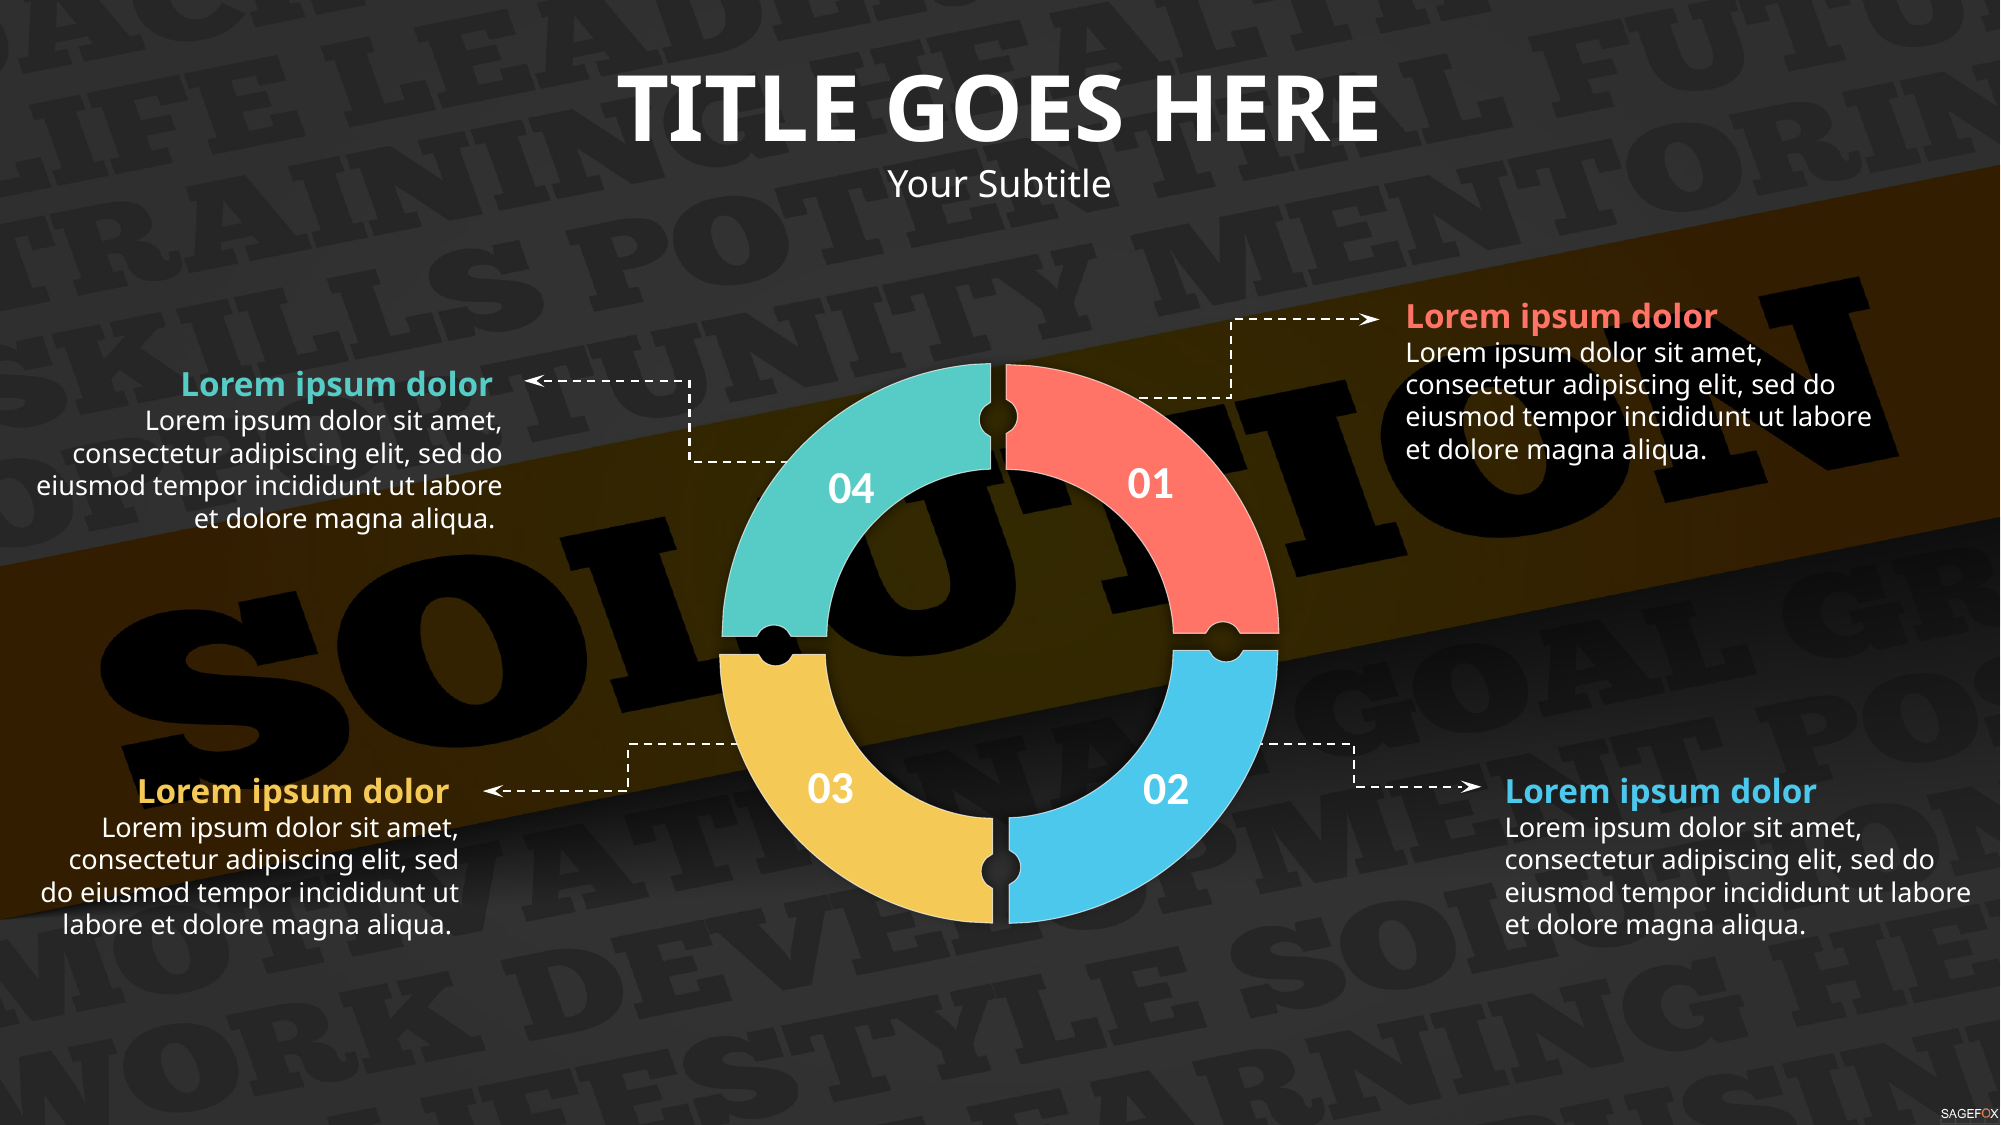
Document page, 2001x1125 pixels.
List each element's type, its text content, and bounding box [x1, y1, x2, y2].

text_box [523, 380, 721, 463]
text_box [1006, 364, 1279, 634]
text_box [1278, 743, 1482, 787]
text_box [719, 654, 993, 924]
text_box Lorem ipsum dolor Lorem ipsum dolor sit amet, consectetur adipiscing elit, sed do eiusmod tempor incididunt ut labore et dolore magna aliqua. [23, 765, 469, 946]
picture [0, 0, 2001, 1125]
text_box TITLE GOES HERE Your Subtitle [548, 42, 1452, 212]
text_box Lorem ipsum dolor Lorem ipsum dolor sit amet, consectetur adipiscing elit, sed do eiusmod tempor incididunt ut labore et dolore magna aliqua. [1494, 765, 1988, 946]
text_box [482, 744, 719, 792]
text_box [1009, 650, 1278, 924]
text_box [721, 363, 991, 637]
text_box Lorem ipsum dolor Lorem ipsum dolor sit amet, consectetur adipiscing elit, sed do eiusmod tempor incididunt ut labore et dolore magna aliqua. [15, 358, 513, 539]
text_box Lorem ipsum dolor Lorem ipsum dolor sit amet, consectetur adipiscing elit, sed do eiusmod tempor incididunt ut labore et dolore magna aliqua. [1395, 289, 1889, 470]
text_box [1081, 319, 1380, 398]
